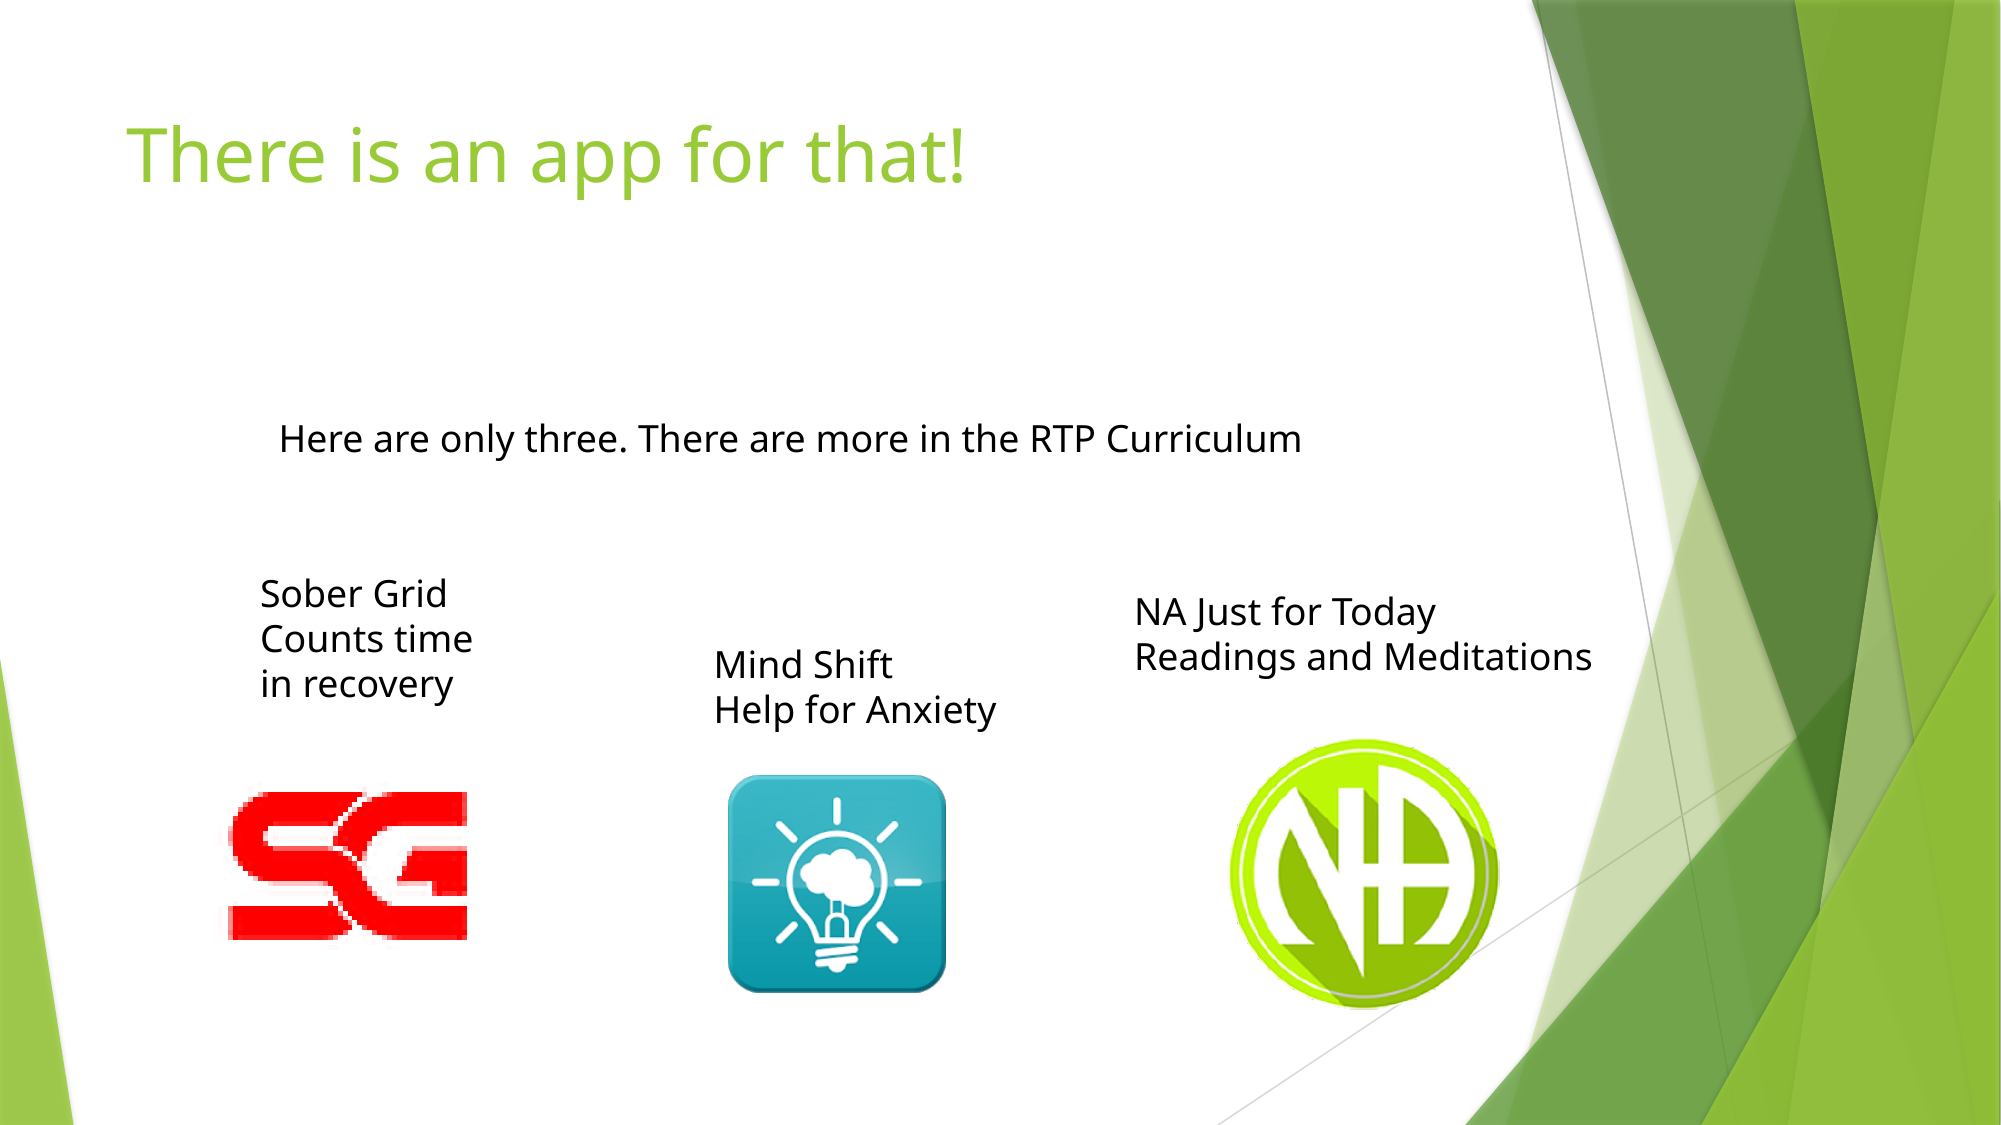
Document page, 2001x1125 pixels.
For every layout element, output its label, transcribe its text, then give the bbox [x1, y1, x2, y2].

picture [728, 775, 946, 994]
text_box Here are only three. There are more in the RTP Curriculum [263, 408, 1329, 513]
text_box NA Just for Today Readings and Meditations [1119, 580, 1608, 686]
picture [1227, 737, 1500, 1011]
text_box Mind Shift Help for Anxiety [698, 633, 1022, 739]
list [188, 707, 507, 1026]
text_box Sober Grid Counts time in recovery [245, 562, 499, 706]
title There is an app for that! [111, 99, 1522, 317]
